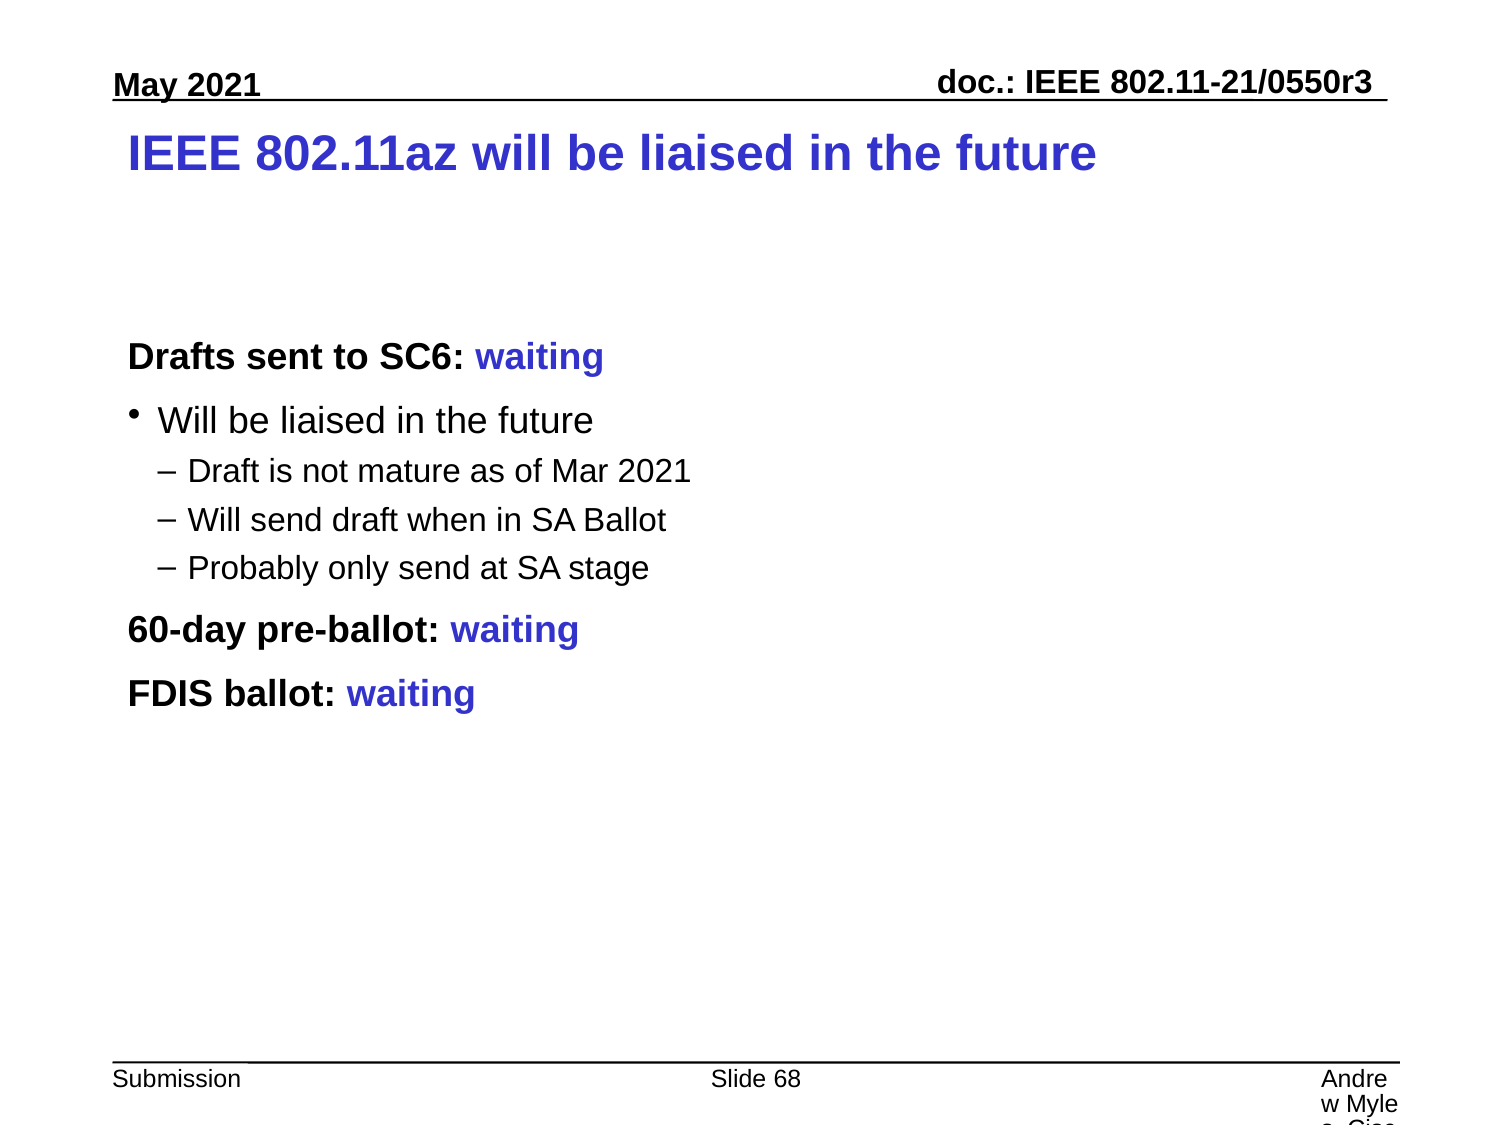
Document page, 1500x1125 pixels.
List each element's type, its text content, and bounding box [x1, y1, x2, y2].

slide_number Slide 68 [709, 1061, 803, 1093]
list Drafts sent to SC6: waiting Will be liaised in the future Draft is not mature as of Mar 2021 Will send draft when in SA Ballot Probably only send at SA stage 60-day pre-ballot: waiting FDIS ballot: waiting [112, 324, 1388, 1000]
title IEEE 802.11az will be liaised in the future [112, 112, 1388, 288]
footer Andrew Myles, Cisco [1320, 1061, 1402, 1093]
